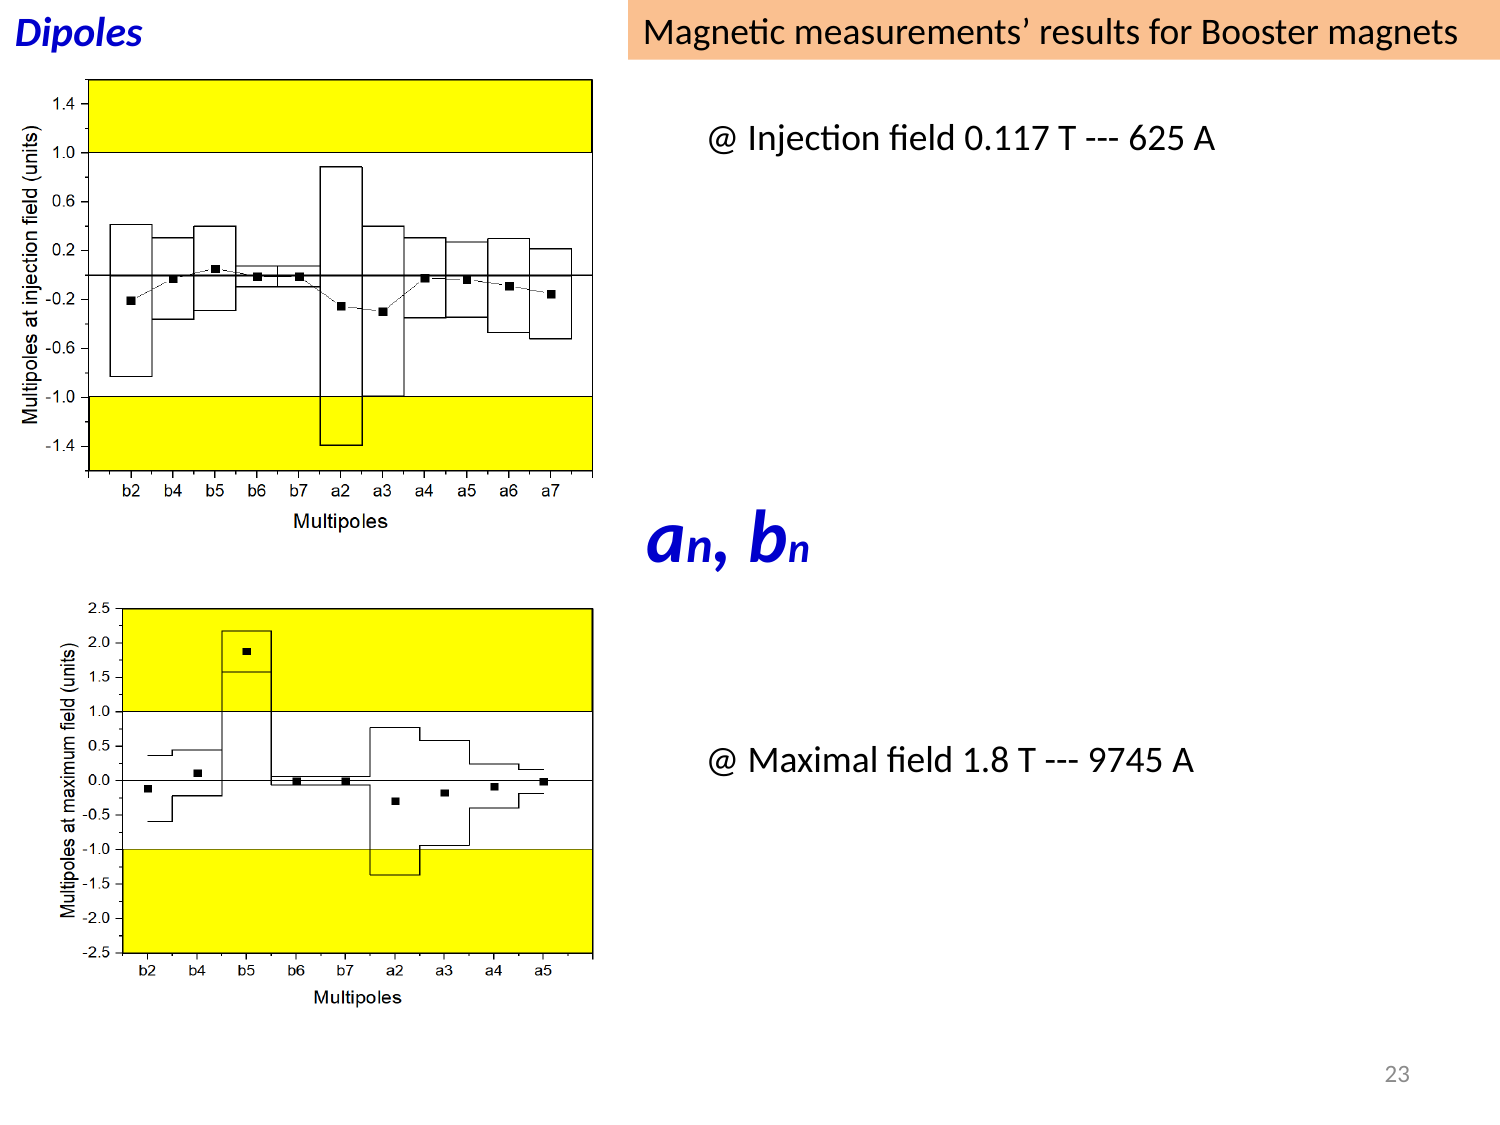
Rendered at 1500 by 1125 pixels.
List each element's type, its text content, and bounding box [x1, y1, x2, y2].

text_box @ Maximal field 1.8 T --- 9745 А [690, 727, 1264, 788]
picture [40, 585, 615, 1012]
picture [0, 54, 615, 540]
text_box Dipoles [0, 0, 201, 53]
text_box @ Injection field 0.117 T --- 625 А [690, 105, 1264, 166]
text_box Magnetic measurements’ results for Booster magnets [628, 0, 1500, 60]
text_box an, bn [631, 480, 874, 585]
slide_number 23 [1074, 1042, 1425, 1103]
